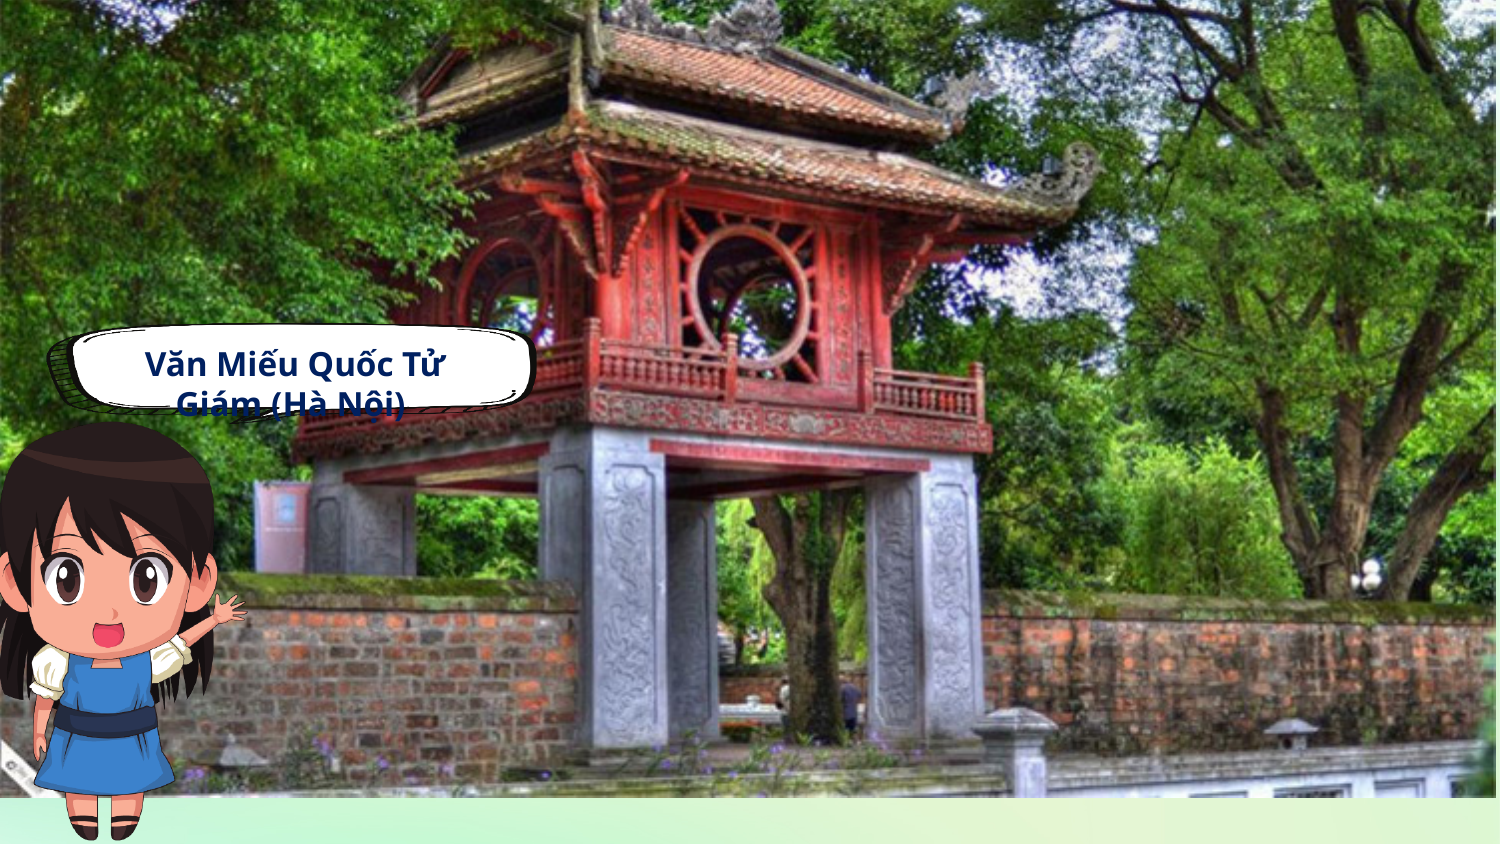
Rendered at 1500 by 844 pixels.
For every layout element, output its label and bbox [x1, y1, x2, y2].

text_box [0, 314, 653, 436]
picture [0, 0, 1500, 844]
